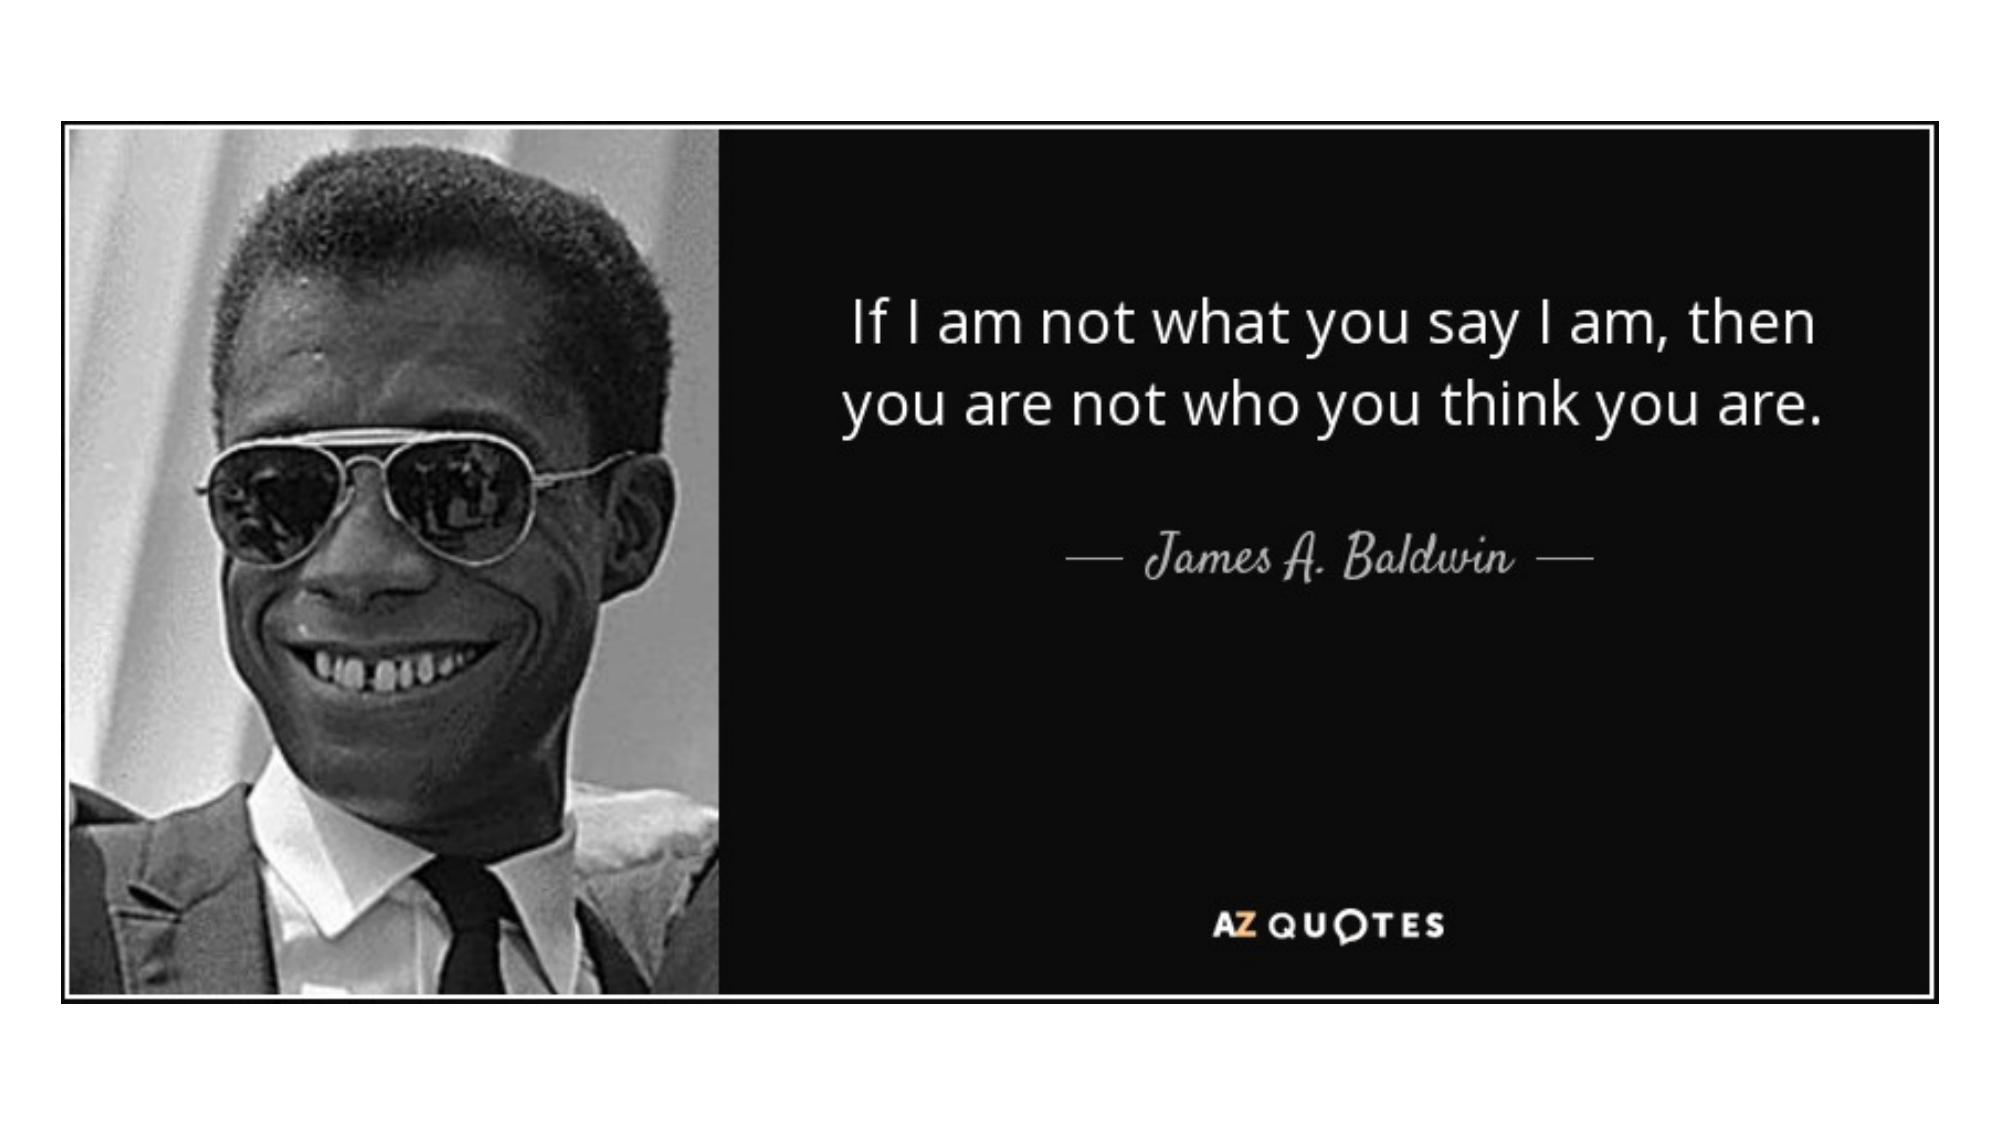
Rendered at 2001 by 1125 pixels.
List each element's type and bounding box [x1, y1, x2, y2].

list [61, 120, 1939, 1004]
